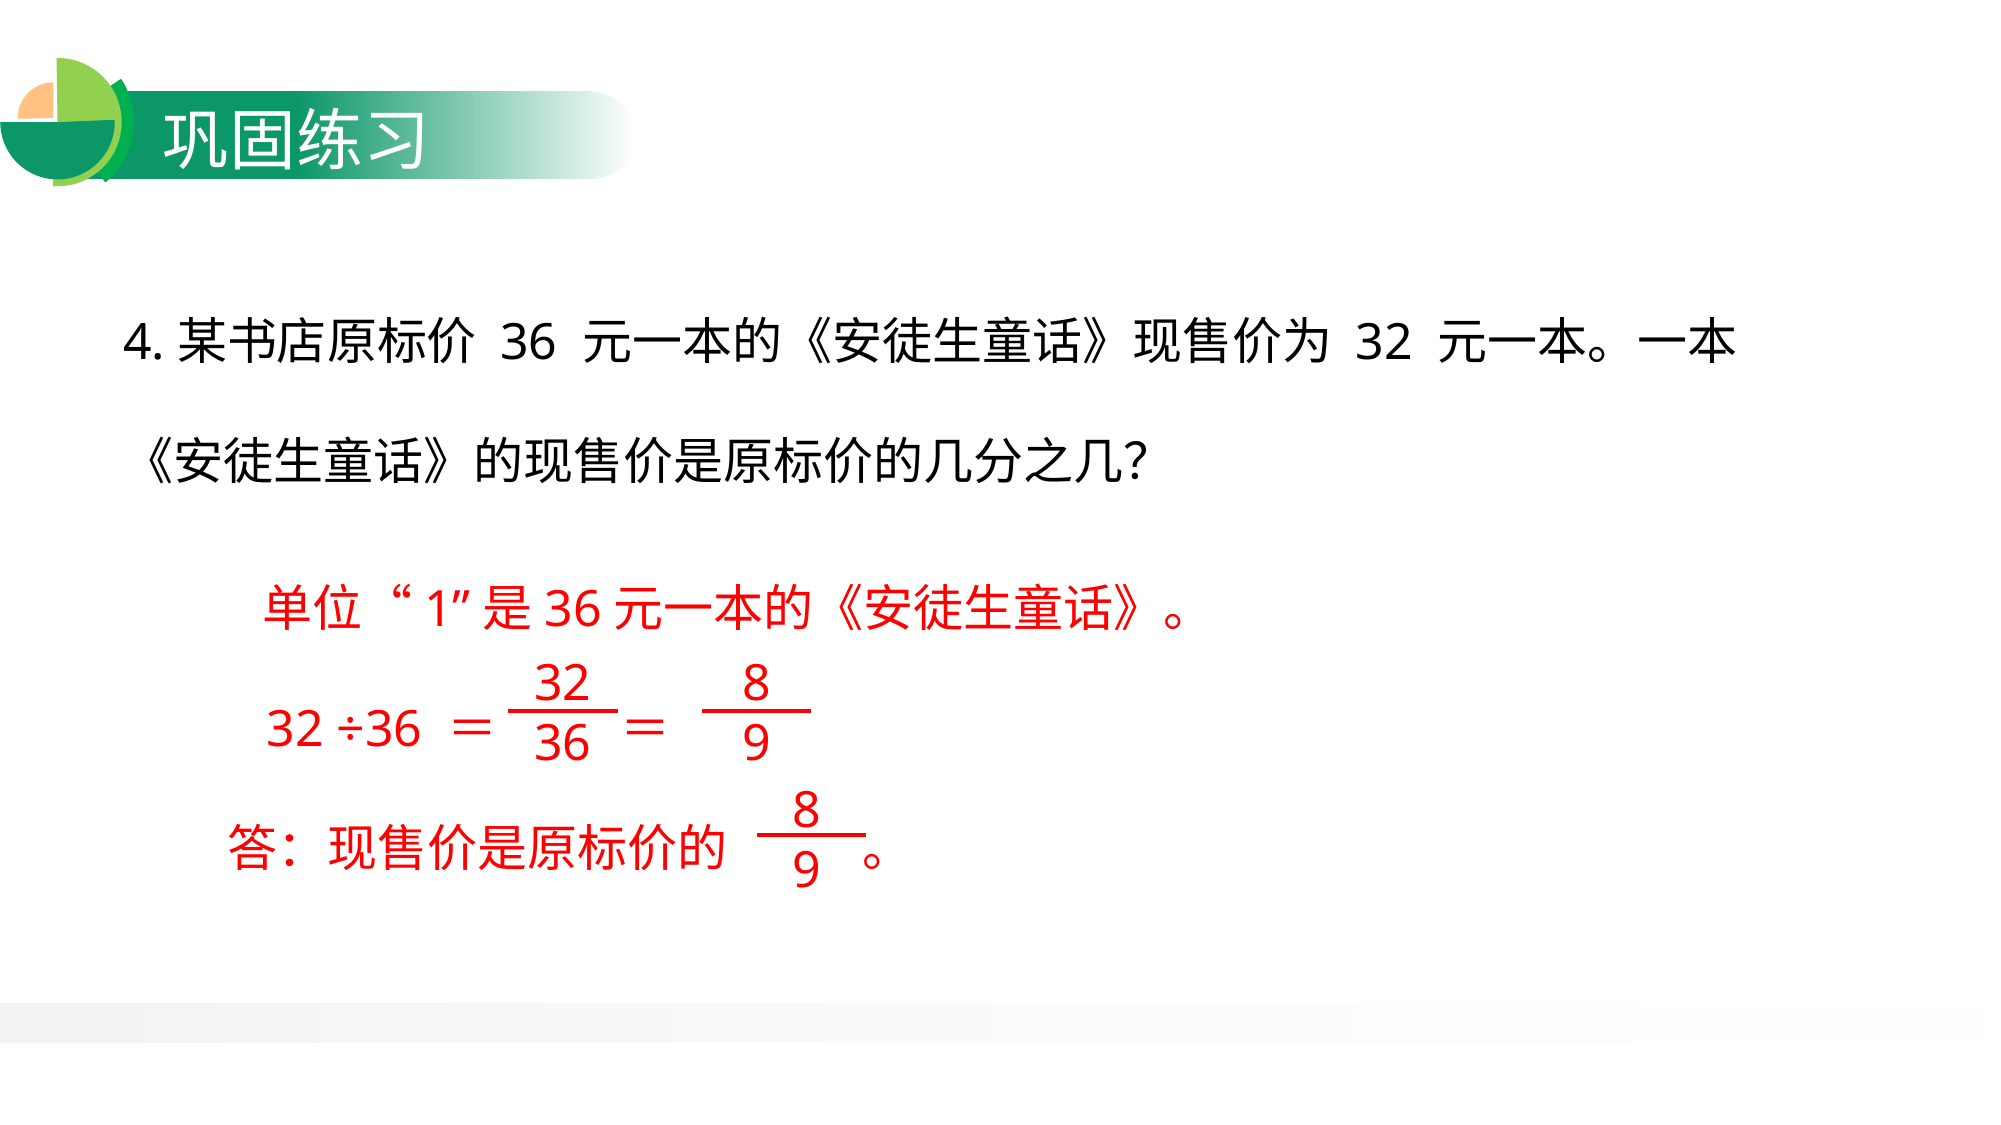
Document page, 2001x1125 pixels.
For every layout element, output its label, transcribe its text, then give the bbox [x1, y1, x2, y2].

text_box 4.某书店原标价 36 元一本的《安徒生童话》现售价为 32 元一本。一本 《安徒生童话》的现售价是原标价的几分之几？ [108, 242, 1770, 498]
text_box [212, 509, 1707, 907]
